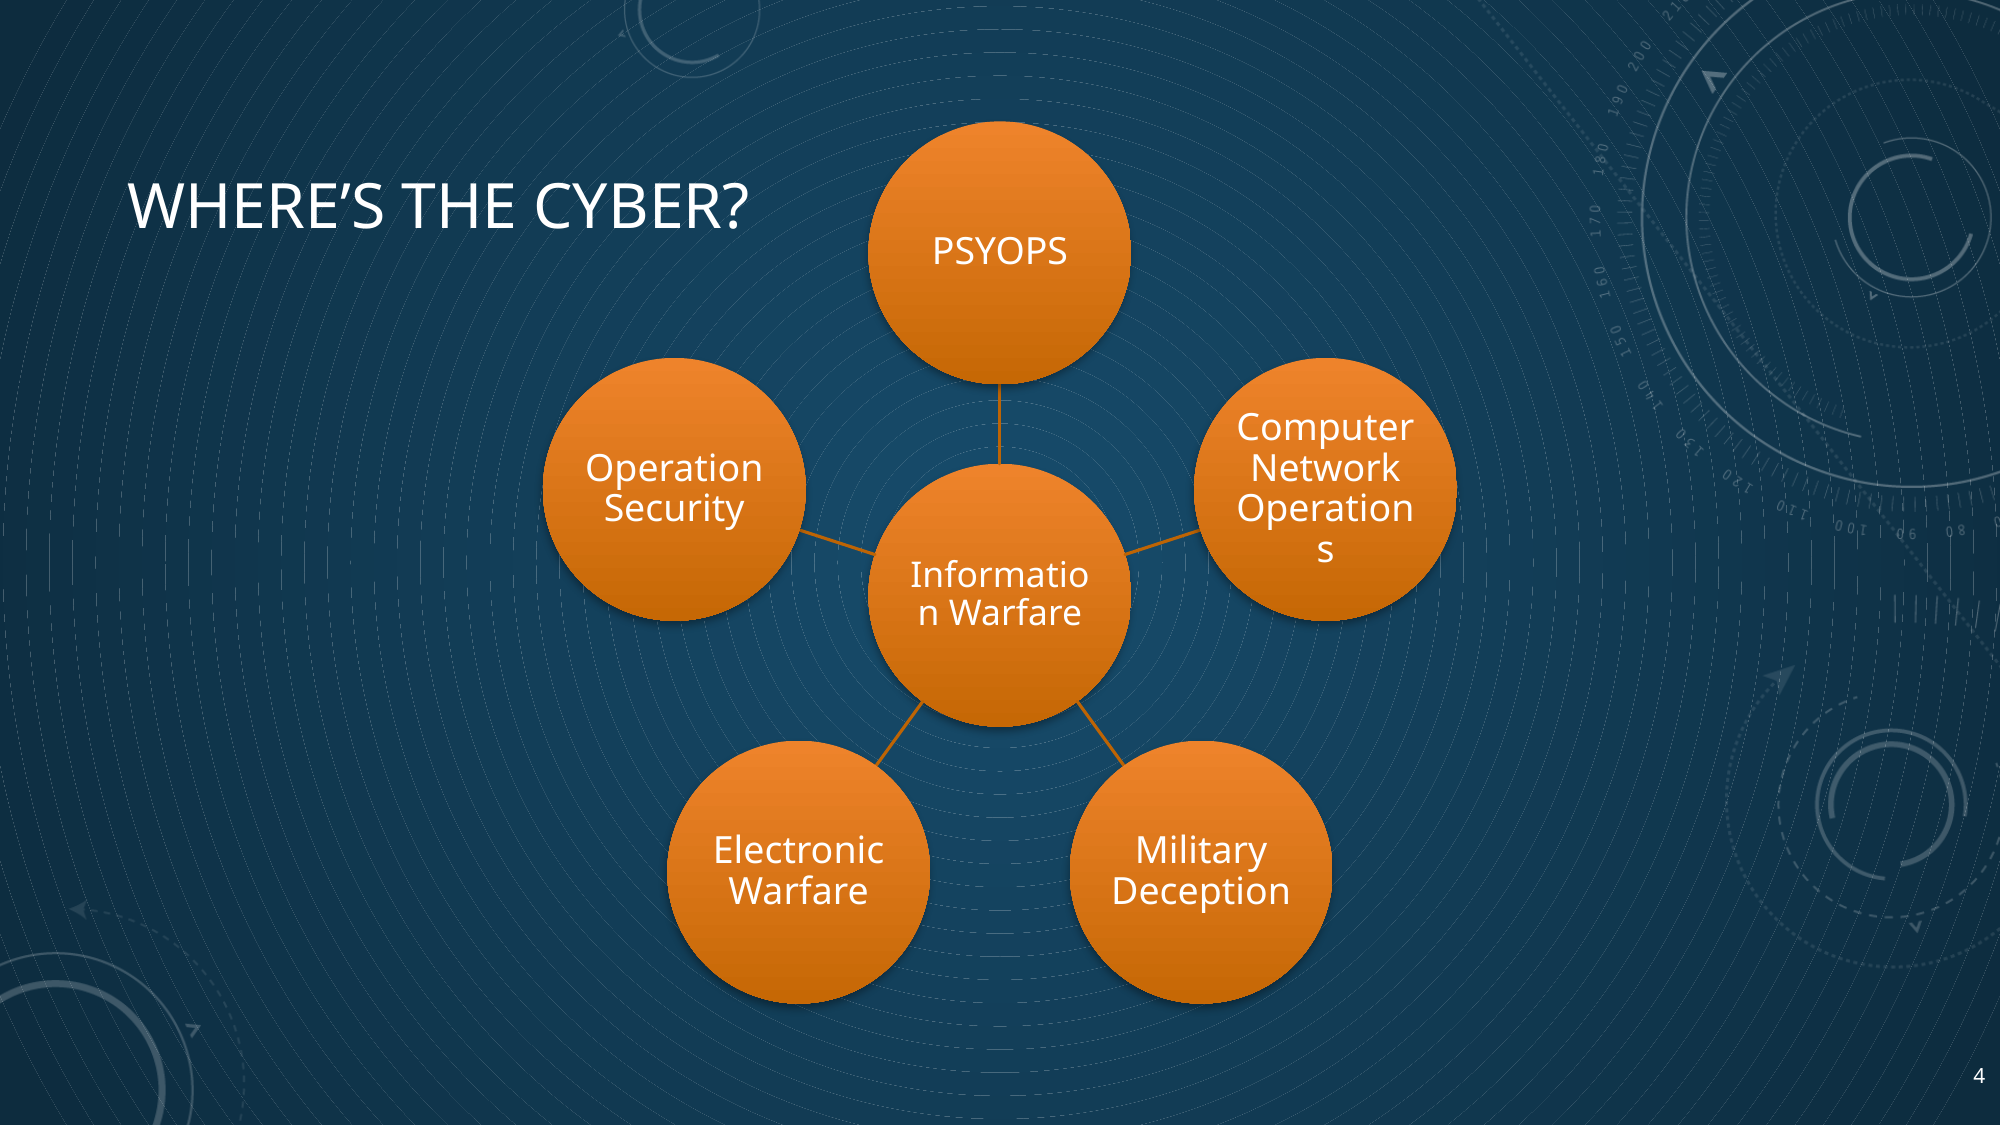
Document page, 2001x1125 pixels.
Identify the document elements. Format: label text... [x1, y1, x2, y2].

title WHERE’S THE CYBER? [112, 99, 1891, 307]
slide_number 4 [1793, 1045, 2000, 1108]
picture [0, 0, 2000, 1125]
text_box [542, 121, 1458, 1004]
